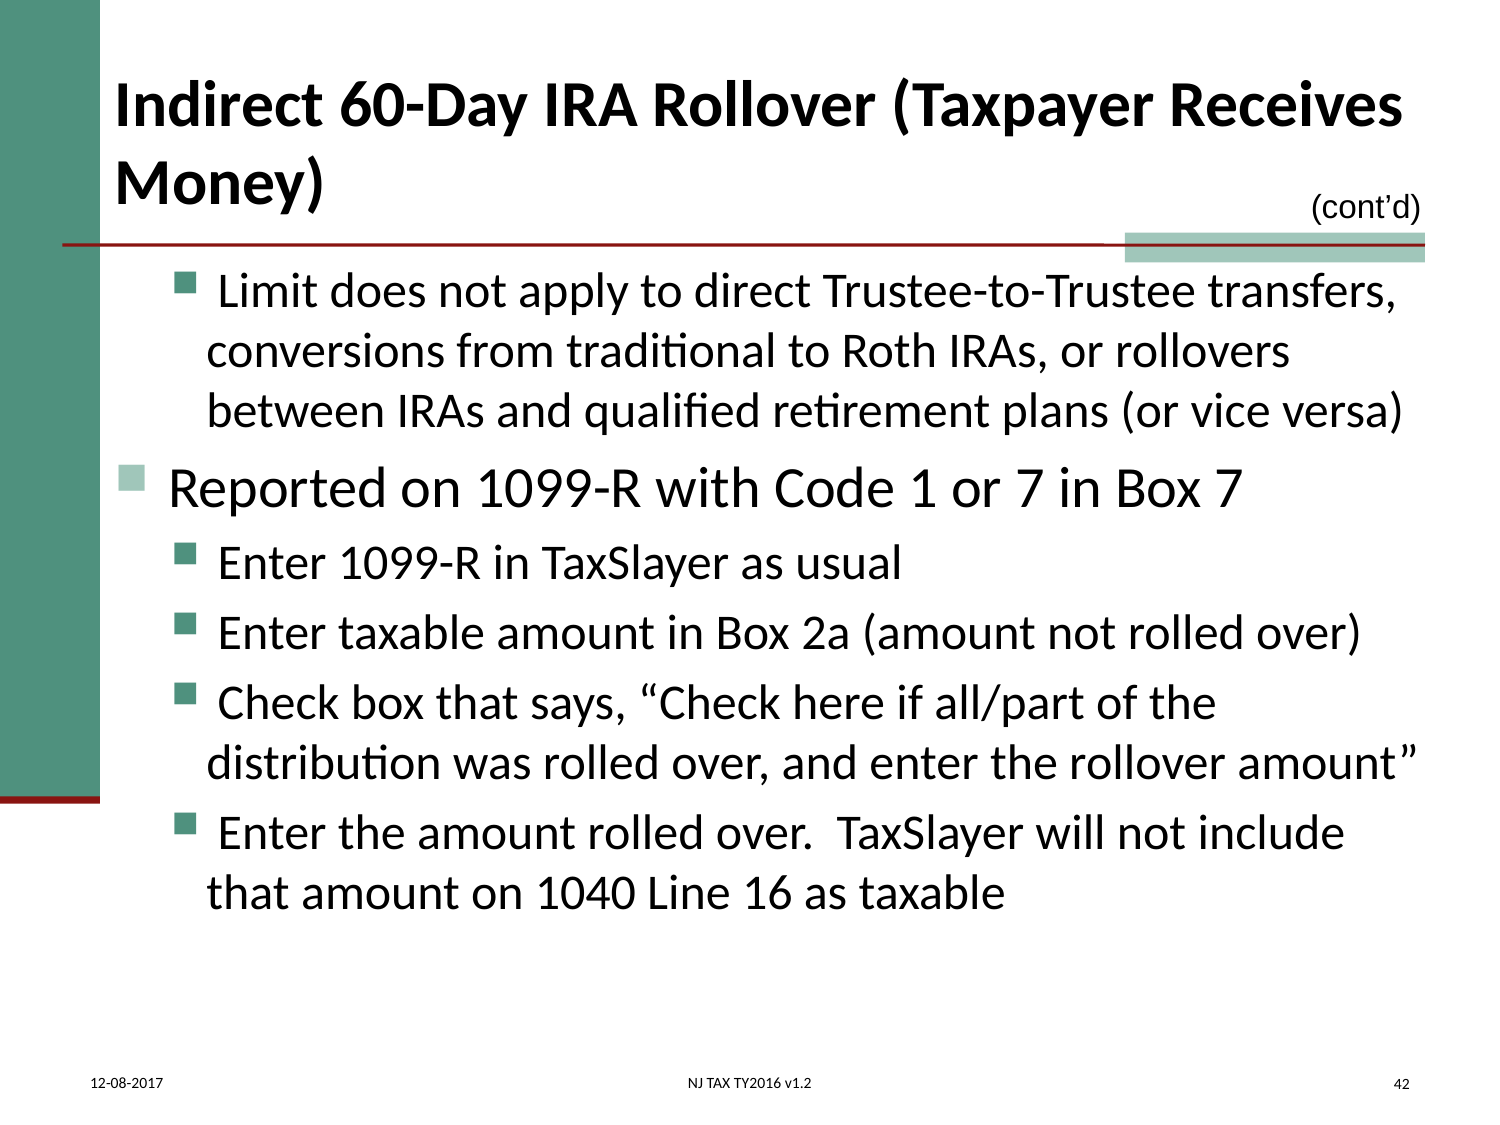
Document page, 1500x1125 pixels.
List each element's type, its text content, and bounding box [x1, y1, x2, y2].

text_box (cont’d) [1295, 177, 1437, 233]
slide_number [74, 1049, 401, 1100]
list Limit does not apply to direct Trustee-to-Trustee transfers, conversions from traditional to Roth IRAs, or rollovers between IRAs and qualified retirement plans (or vice versa) Reported on 1099-R with Code 1 or 7 in Box 7 Enter 1099-R in TaxSlayer as usual Enter taxable amount in Box 2a (amount not rolled over) Check box that says, “Check here if all/part of the distribution was rolled over, and enter the rollover amount” Enter the amount rolled over. TaxSlayer will not include that amount on 1040 Line 16 as taxable [99, 249, 1442, 1093]
footer NJ TAX TY2016 v1.2 [496, 1050, 1004, 1100]
slide_number 42 [1112, 1049, 1426, 1101]
title Indirect 60-Day IRA Rollover (Taxpayer Receives Money) [99, 45, 1425, 234]
